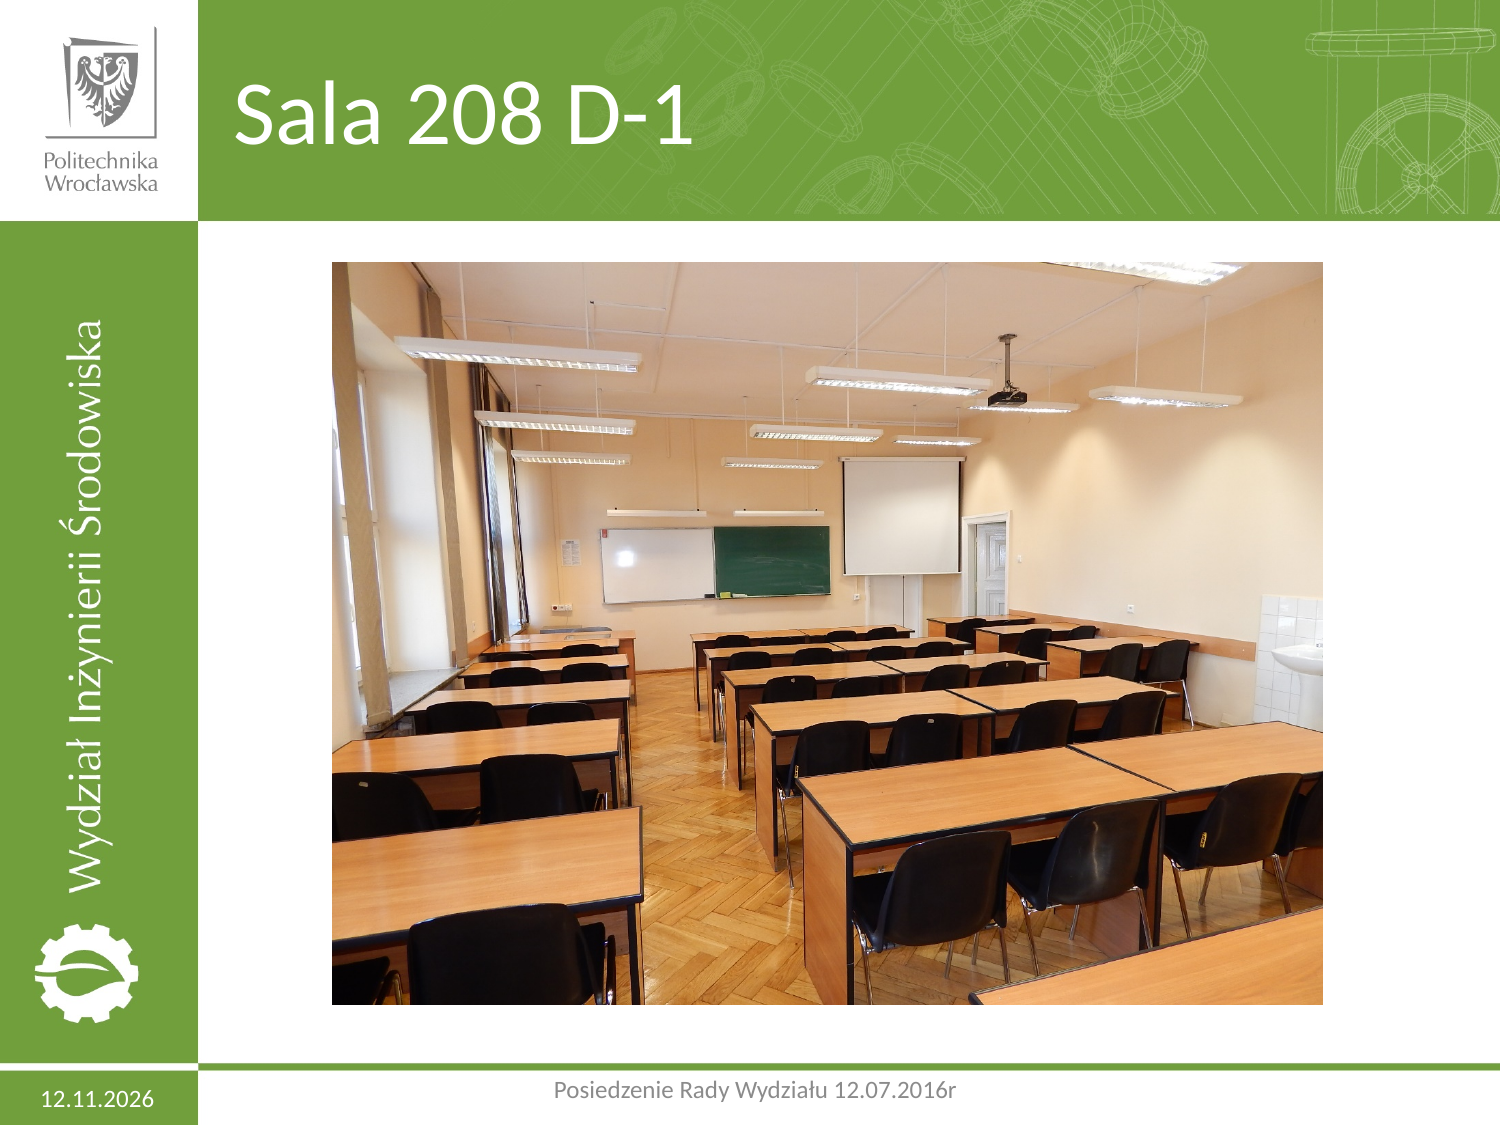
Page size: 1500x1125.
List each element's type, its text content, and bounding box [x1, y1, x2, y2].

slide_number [0, 1070, 195, 1125]
footer Posiedzenie Rady Wydziału 12.07.2016r [206, 1082, 1306, 1125]
title Sala 208 D-1 [218, 19, 1425, 197]
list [332, 262, 1323, 1006]
picture [0, 0, 1500, 1125]
